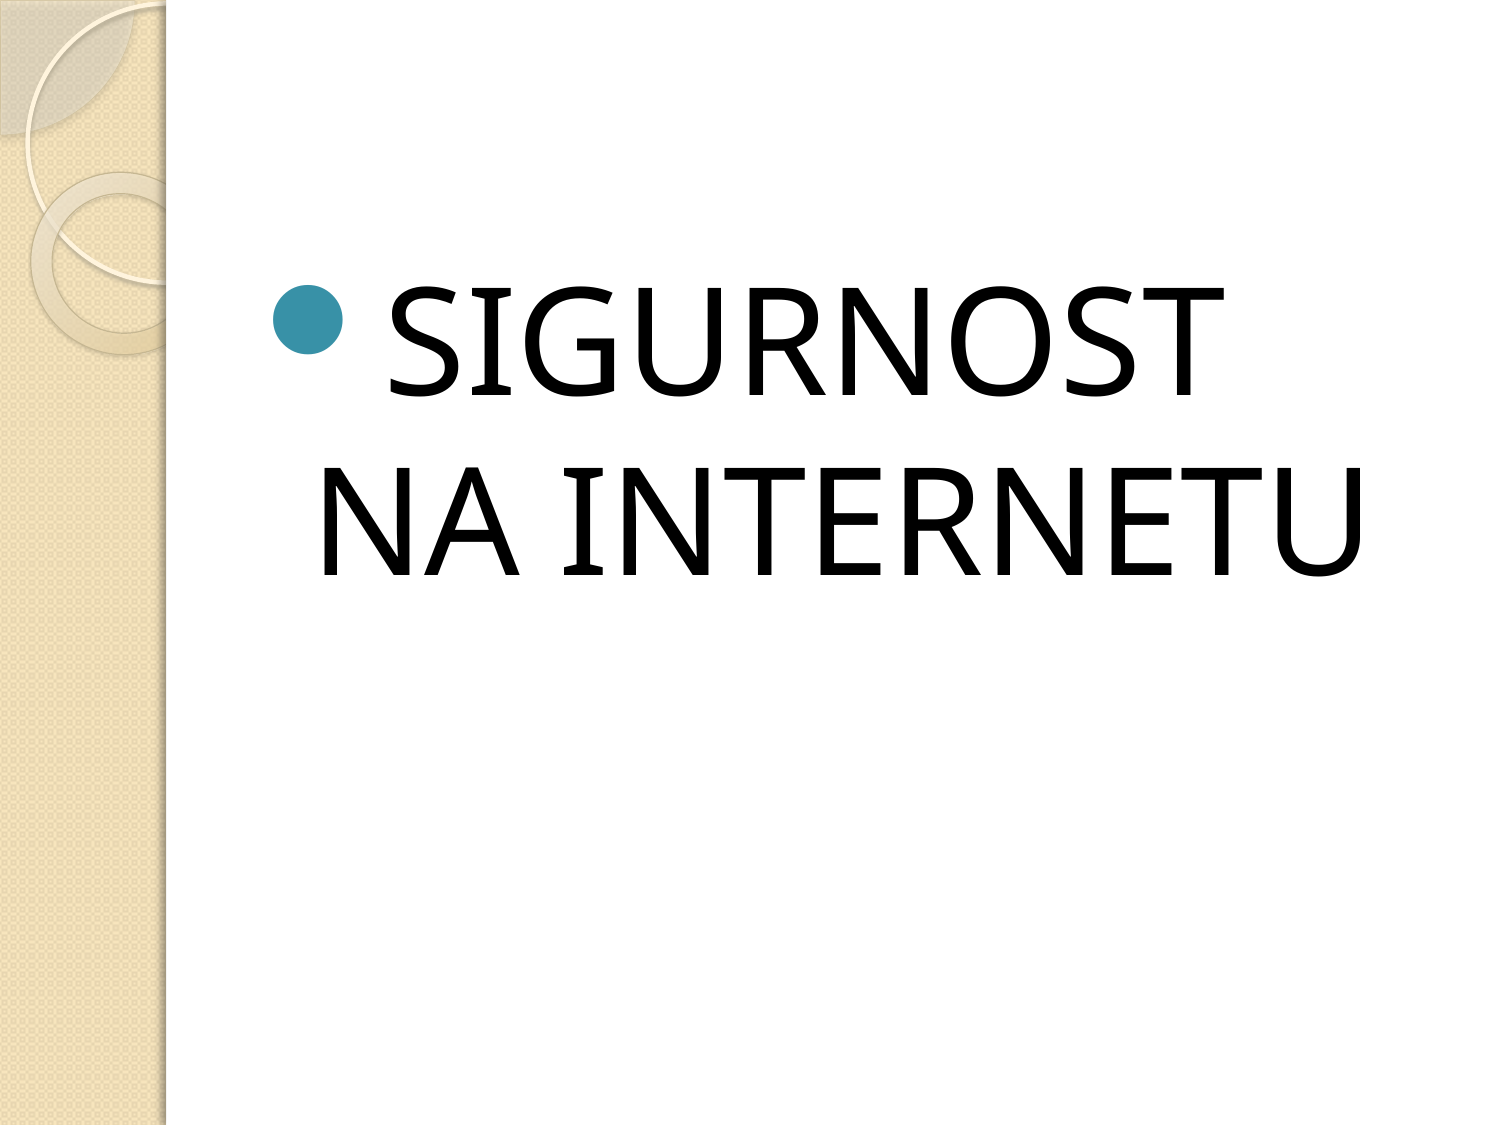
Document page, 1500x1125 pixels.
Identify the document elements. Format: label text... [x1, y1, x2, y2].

list SIGURNOST NA INTERNETU [235, 237, 1466, 1025]
